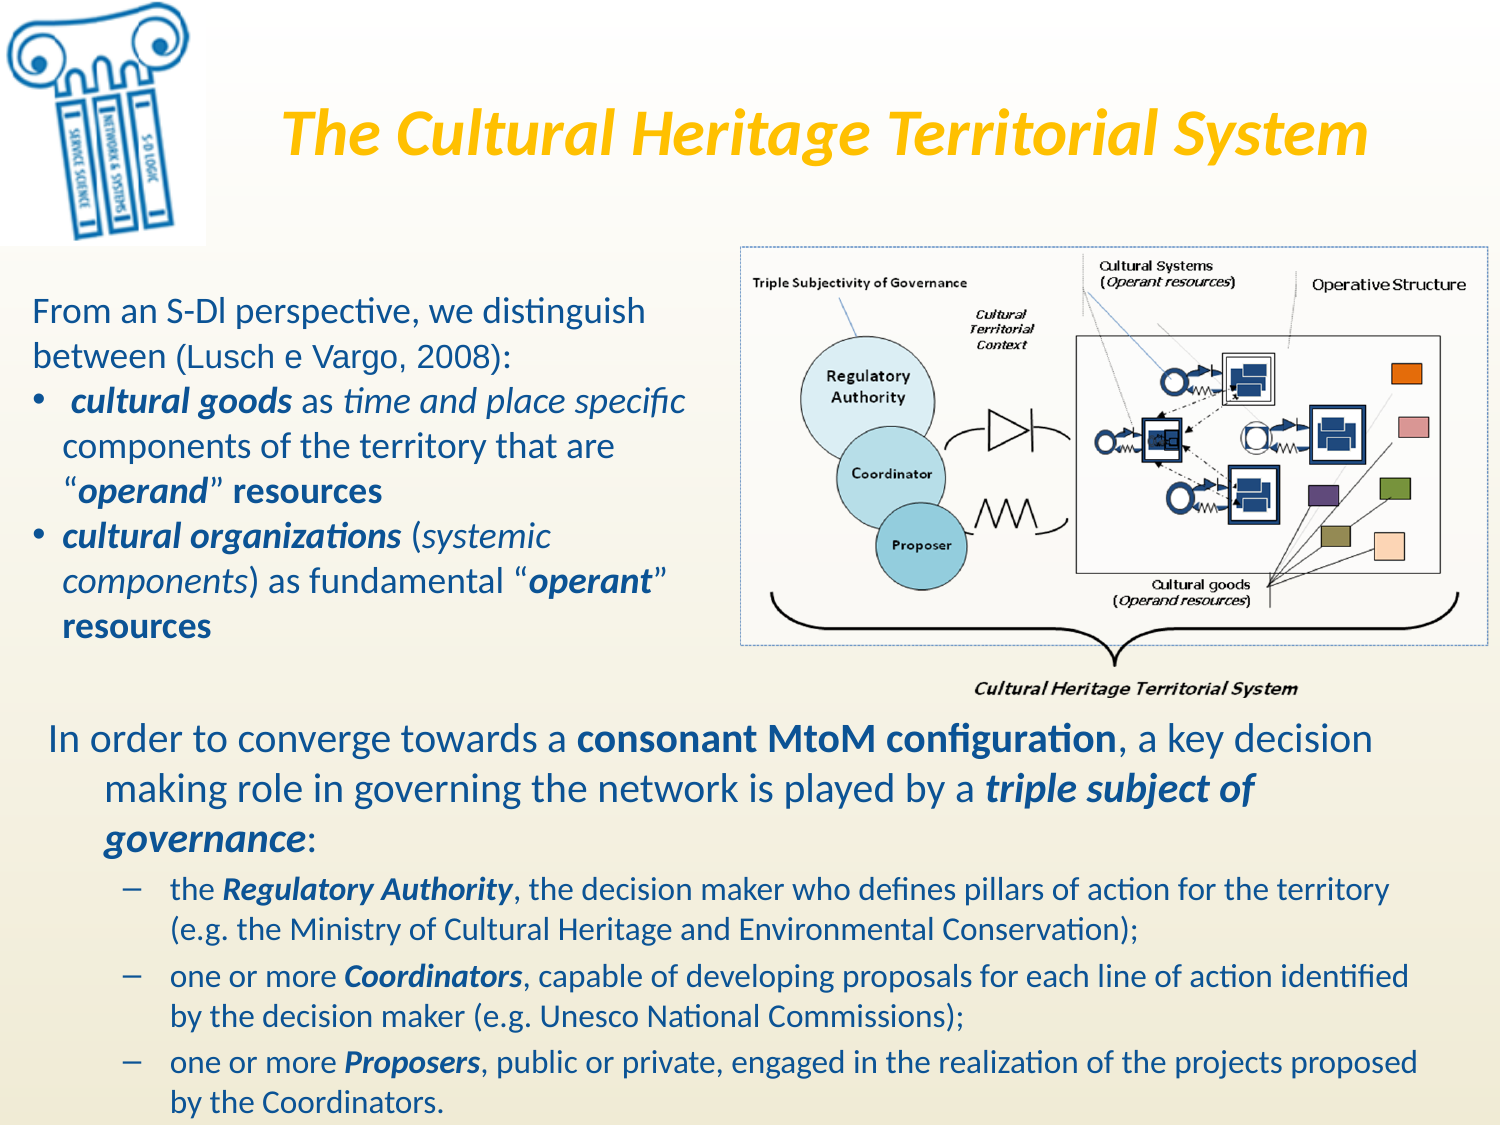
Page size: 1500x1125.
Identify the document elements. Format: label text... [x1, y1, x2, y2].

text_box From an S-Dl perspective, we distinguish between (Lusch e Vargo, 2008): cultural goods as time and place specific components of the territory that are “operand” resources cultural organizations (systemic components) as fundamental “operant” resources [17, 278, 732, 654]
picture [0, 0, 206, 246]
picture [737, 245, 1489, 704]
title The Cultural Heritage Territorial System [198, 34, 1454, 223]
list In order to converge towards a consonant MtoM configuration, a key decision making role in governing the network is played by a triple subject of governance: the Regulatory Authority, the decision maker who defines pillars of action for the territory (e.g. the Ministry of Cultural Heritage and Environmental Conservation); one or more Coordinators, capable of developing proposals for each line of action identified by the decision maker (e.g. Unesco National Commissions); one or more Proposers, public or private, engaged in the realization of the projects proposed by the Coordinators. [32, 702, 1454, 1125]
